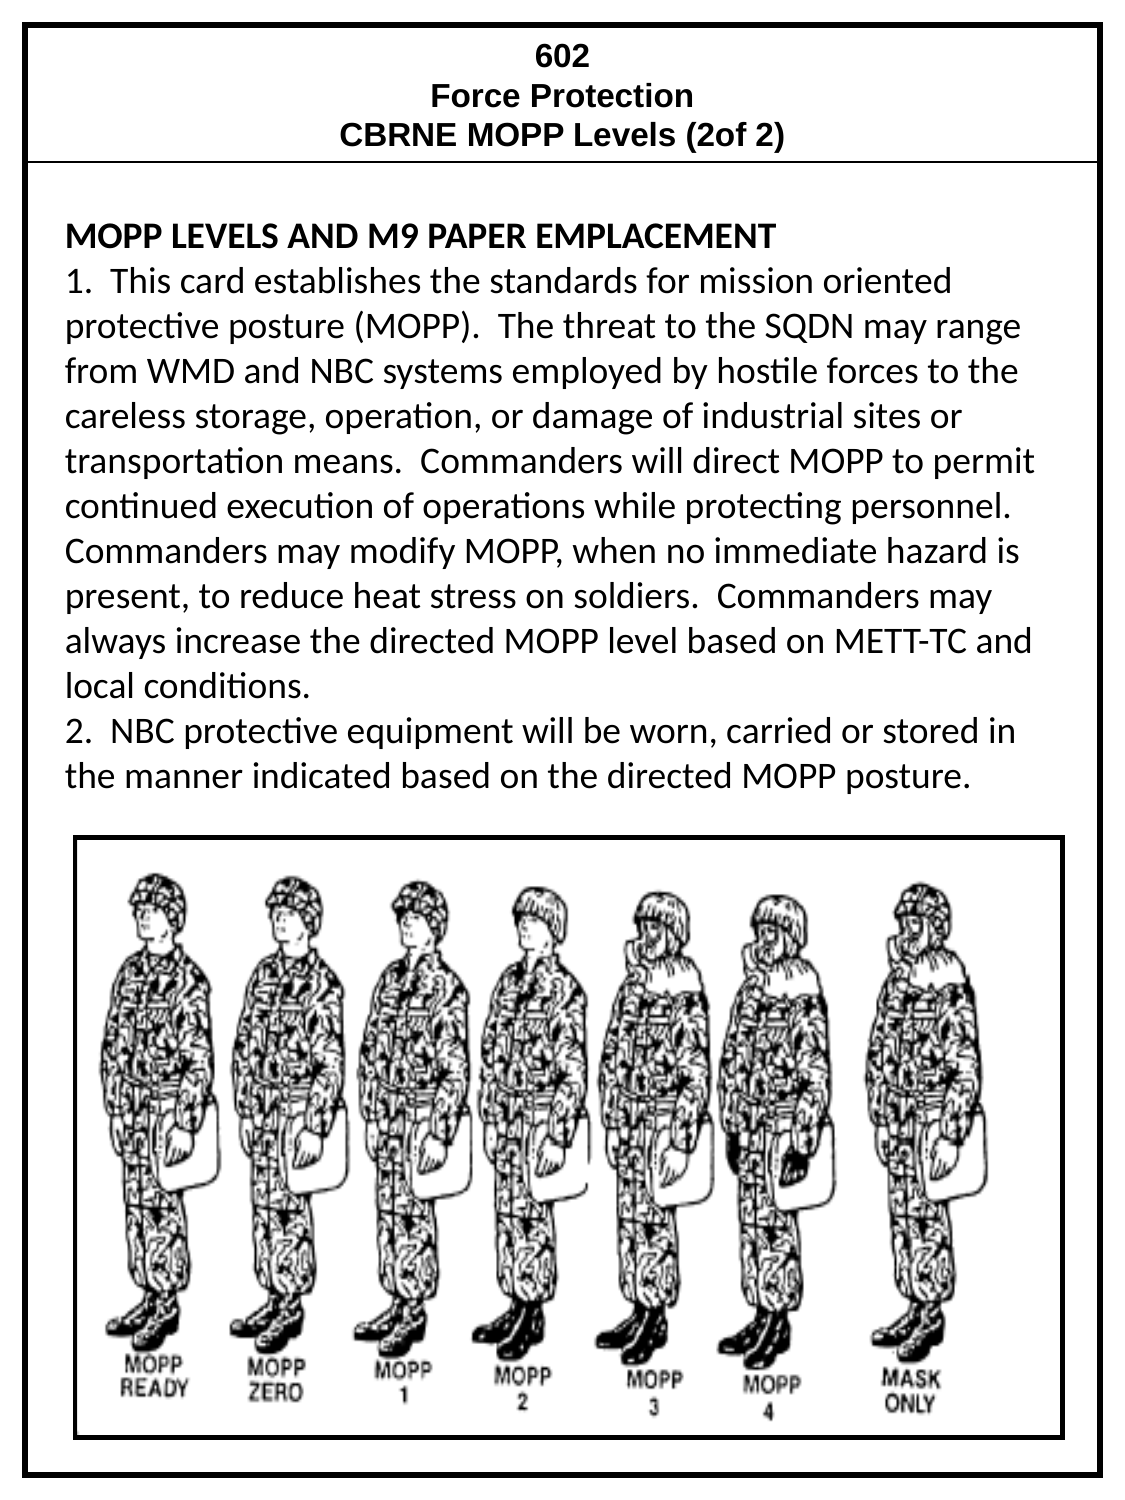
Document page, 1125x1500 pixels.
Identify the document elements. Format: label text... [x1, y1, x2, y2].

text_box 602 Force Protection CBRNE MOPP Levels (2of 2) [24, 24, 1100, 163]
text_box [24, 163, 1100, 1475]
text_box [74, 837, 1063, 1449]
